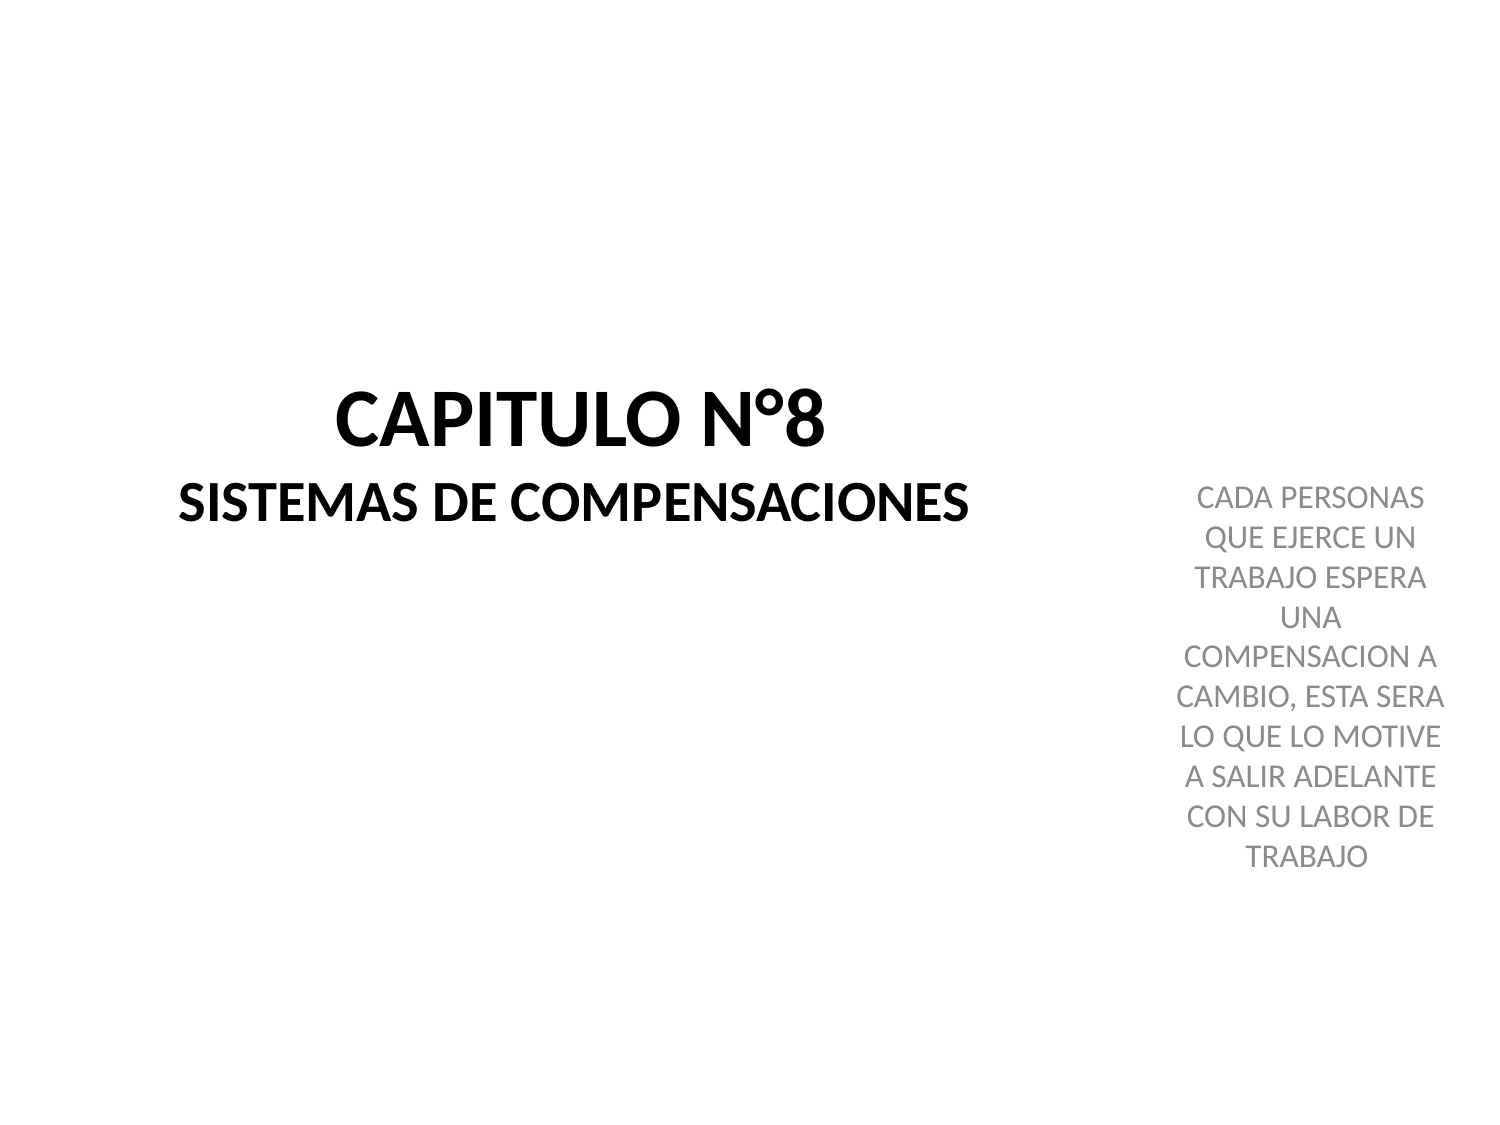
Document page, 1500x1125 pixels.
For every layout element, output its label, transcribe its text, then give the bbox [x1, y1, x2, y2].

list CADA PERSONAS QUE EJERCE UN TRABAJO ESPERA UNA COMPENSACION A CAMBIO, ESTA SERA LO QUE LO MOTIVE A SALIR ADELANTE CON SU LABOR DE TRABAJO [1151, 278, 1470, 882]
title CAPITULO N°8 SISTEMAS DE COMPENSACIONES [62, 255, 1100, 811]
